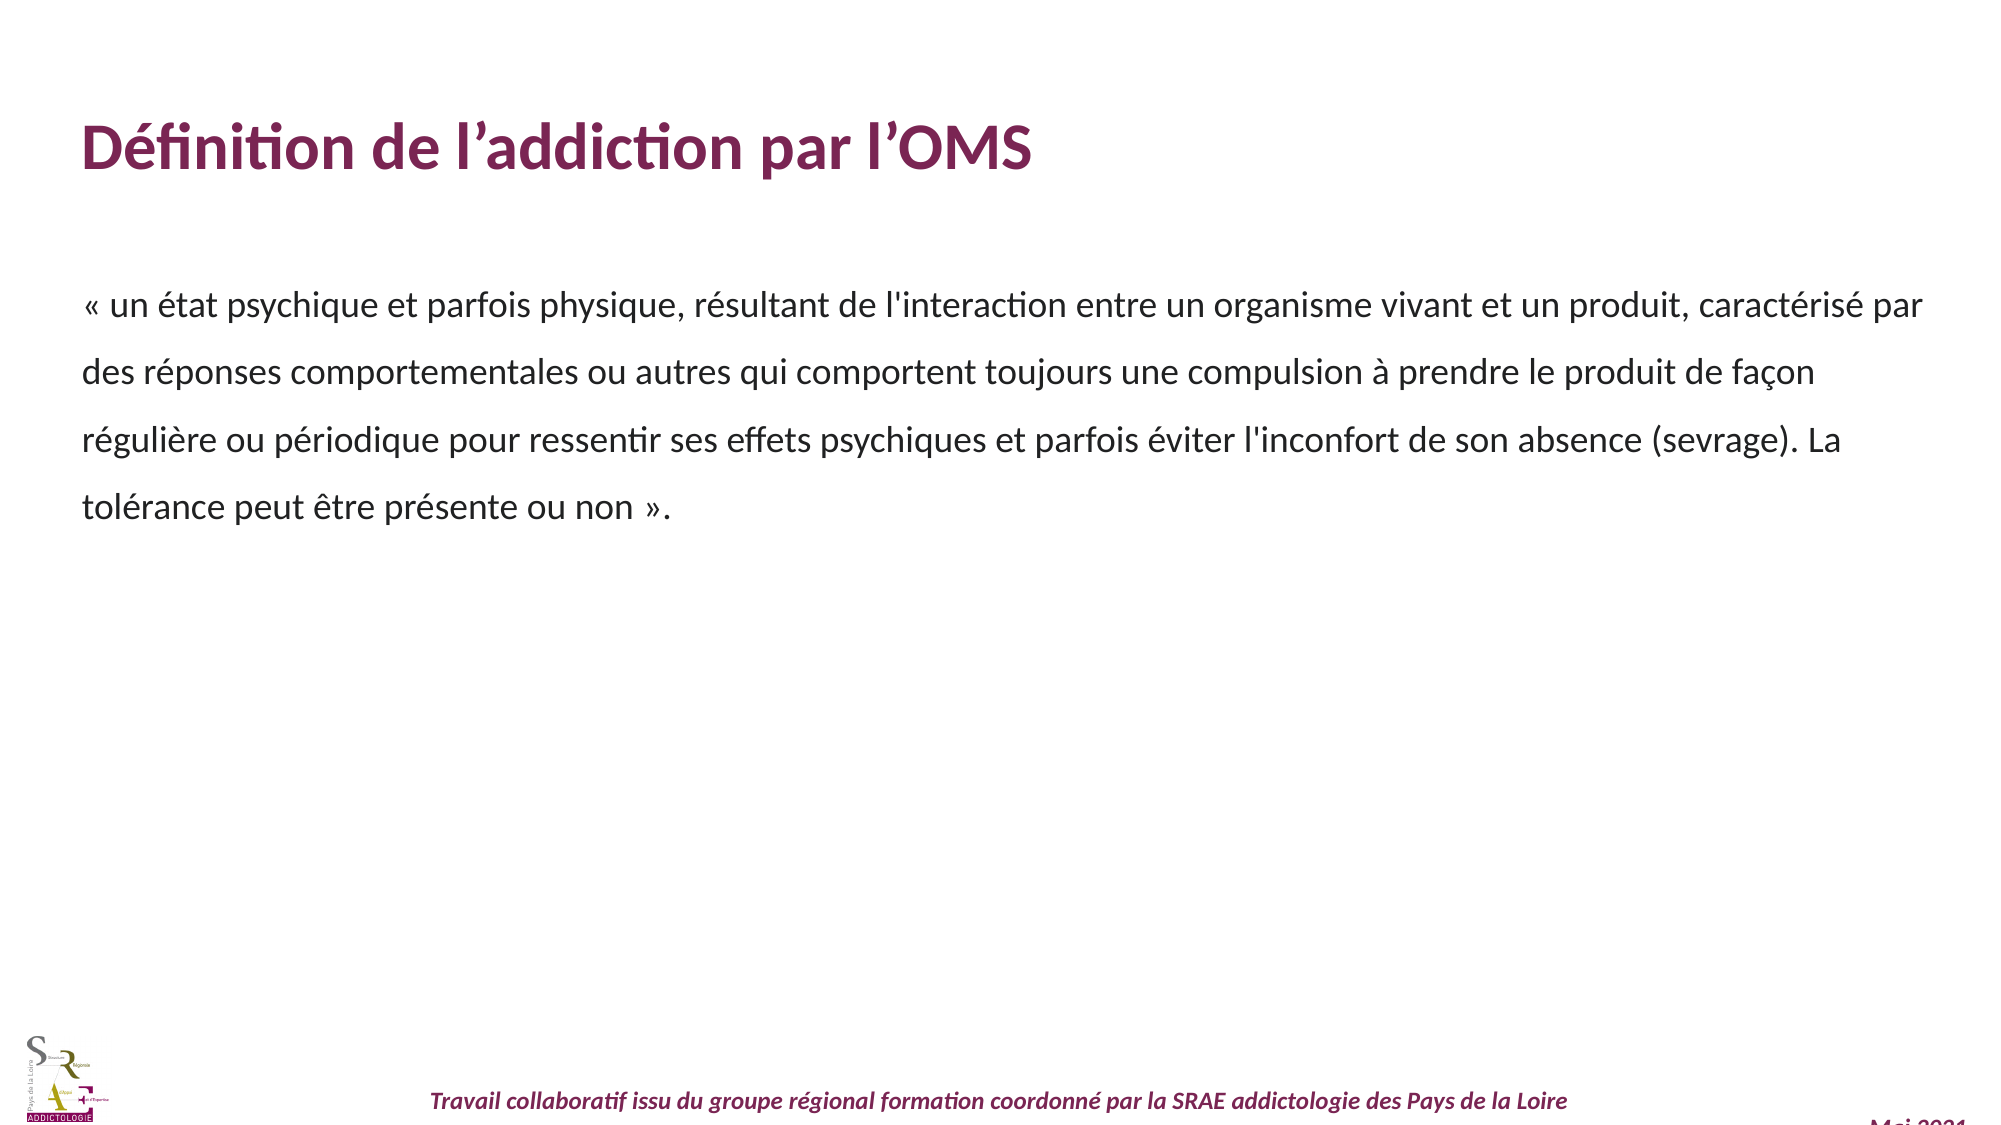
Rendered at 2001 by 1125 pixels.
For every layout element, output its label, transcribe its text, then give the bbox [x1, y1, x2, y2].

text_box Définition de l’addiction par l’OMS [66, 95, 2000, 191]
text_box « un état psychique et parfois physique, résultant de l'interaction entre un organisme vivant et un produit, caractérisé par des réponses comportementales ou autres qui comportent toujours une compulsion à prendre le produit de façon régulière ou périodique pour ressentir ses effets psychiques et parfois éviter l'inconfort de son absence (sevrage). La tolérance peut être présente ou non ». [67, 250, 1945, 670]
picture [27, 1036, 112, 1122]
